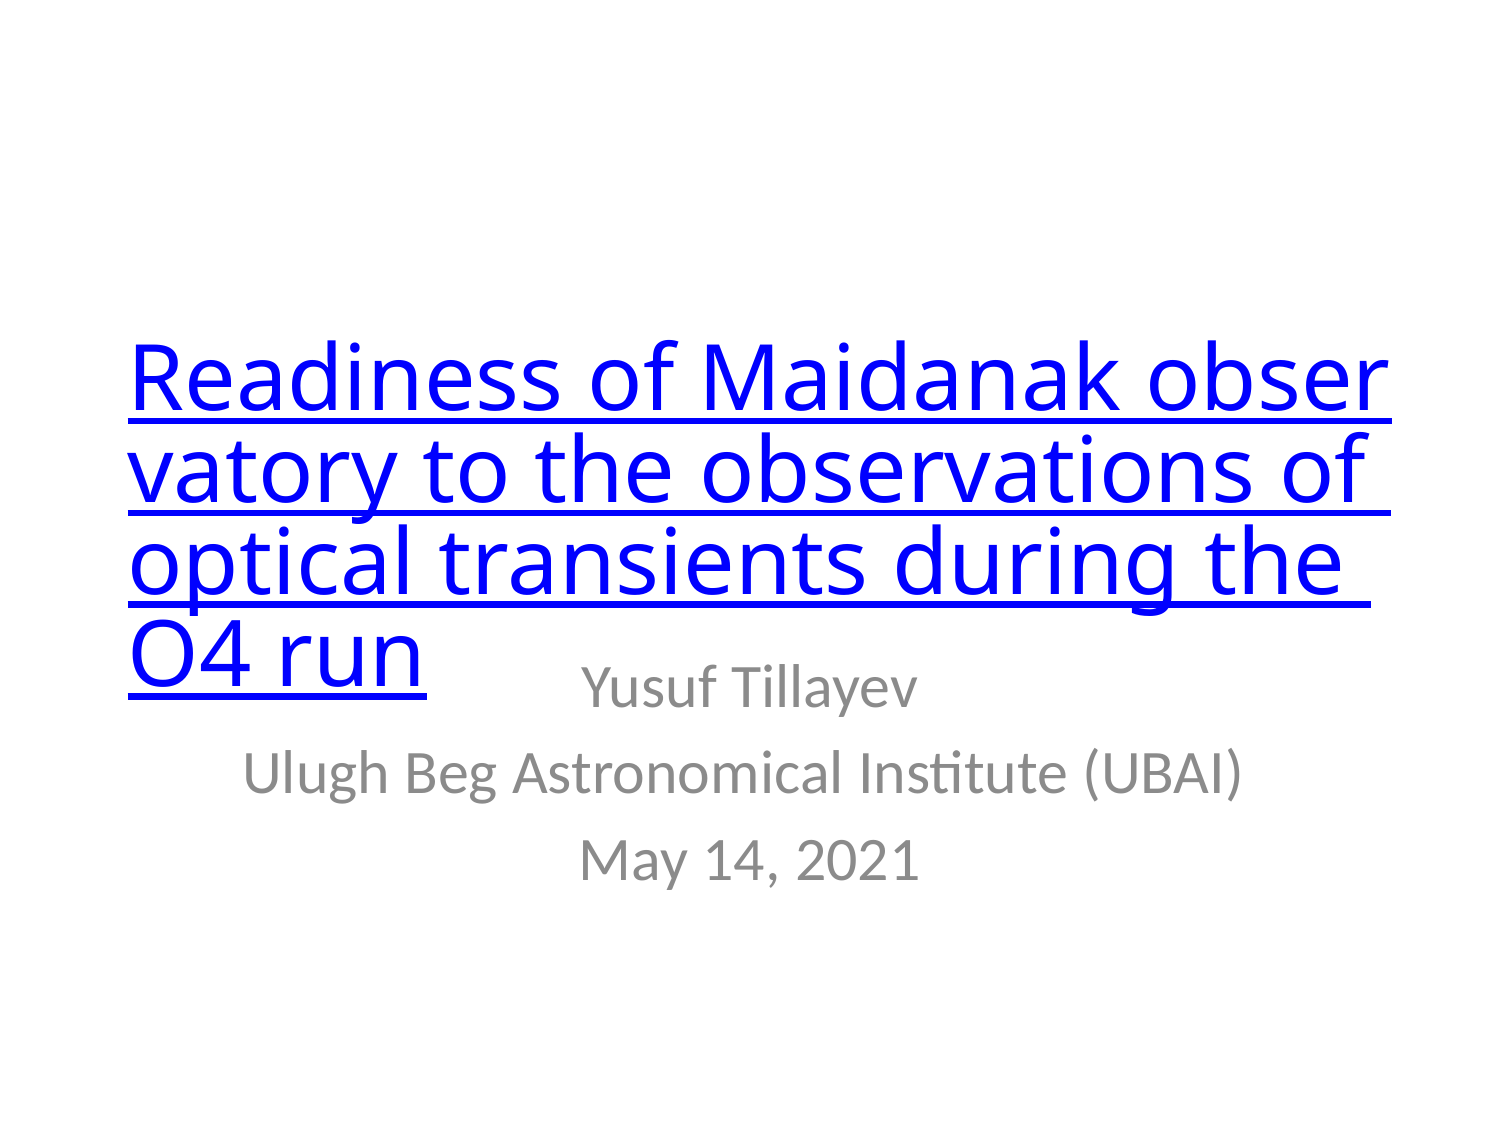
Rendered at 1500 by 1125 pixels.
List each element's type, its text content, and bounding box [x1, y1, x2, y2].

title Readiness of Maidanak observatory to the observations of optical transients during the O4 run [112, 172, 1436, 591]
subtitle Yusuf Tillayev Ulugh Beg Astronomical Institute (UBAI) May 14, 2021 [225, 637, 1275, 925]
